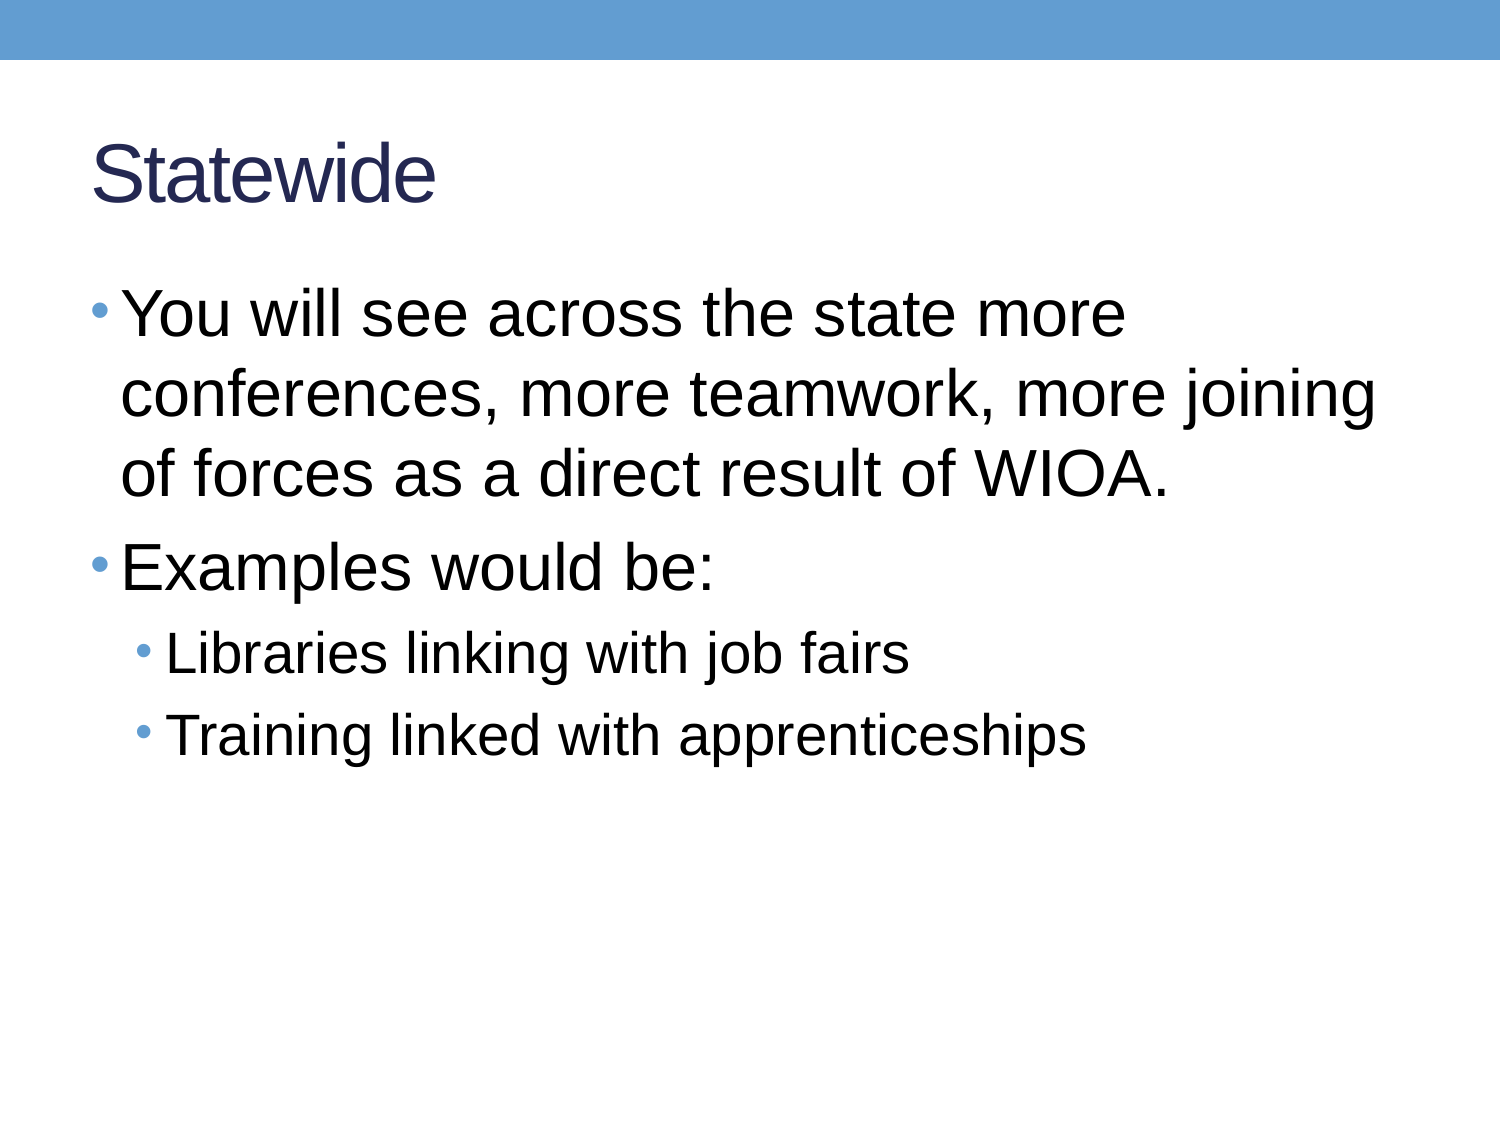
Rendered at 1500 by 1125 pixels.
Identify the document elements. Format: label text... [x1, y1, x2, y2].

list You will see across the state more conferences, more teamwork, more joining of forces as a direct result of WIOA. Examples would be: Libraries linking with job fairs Training linked with apprenticeships [75, 262, 1425, 1063]
title Statewide [75, 87, 1425, 250]
